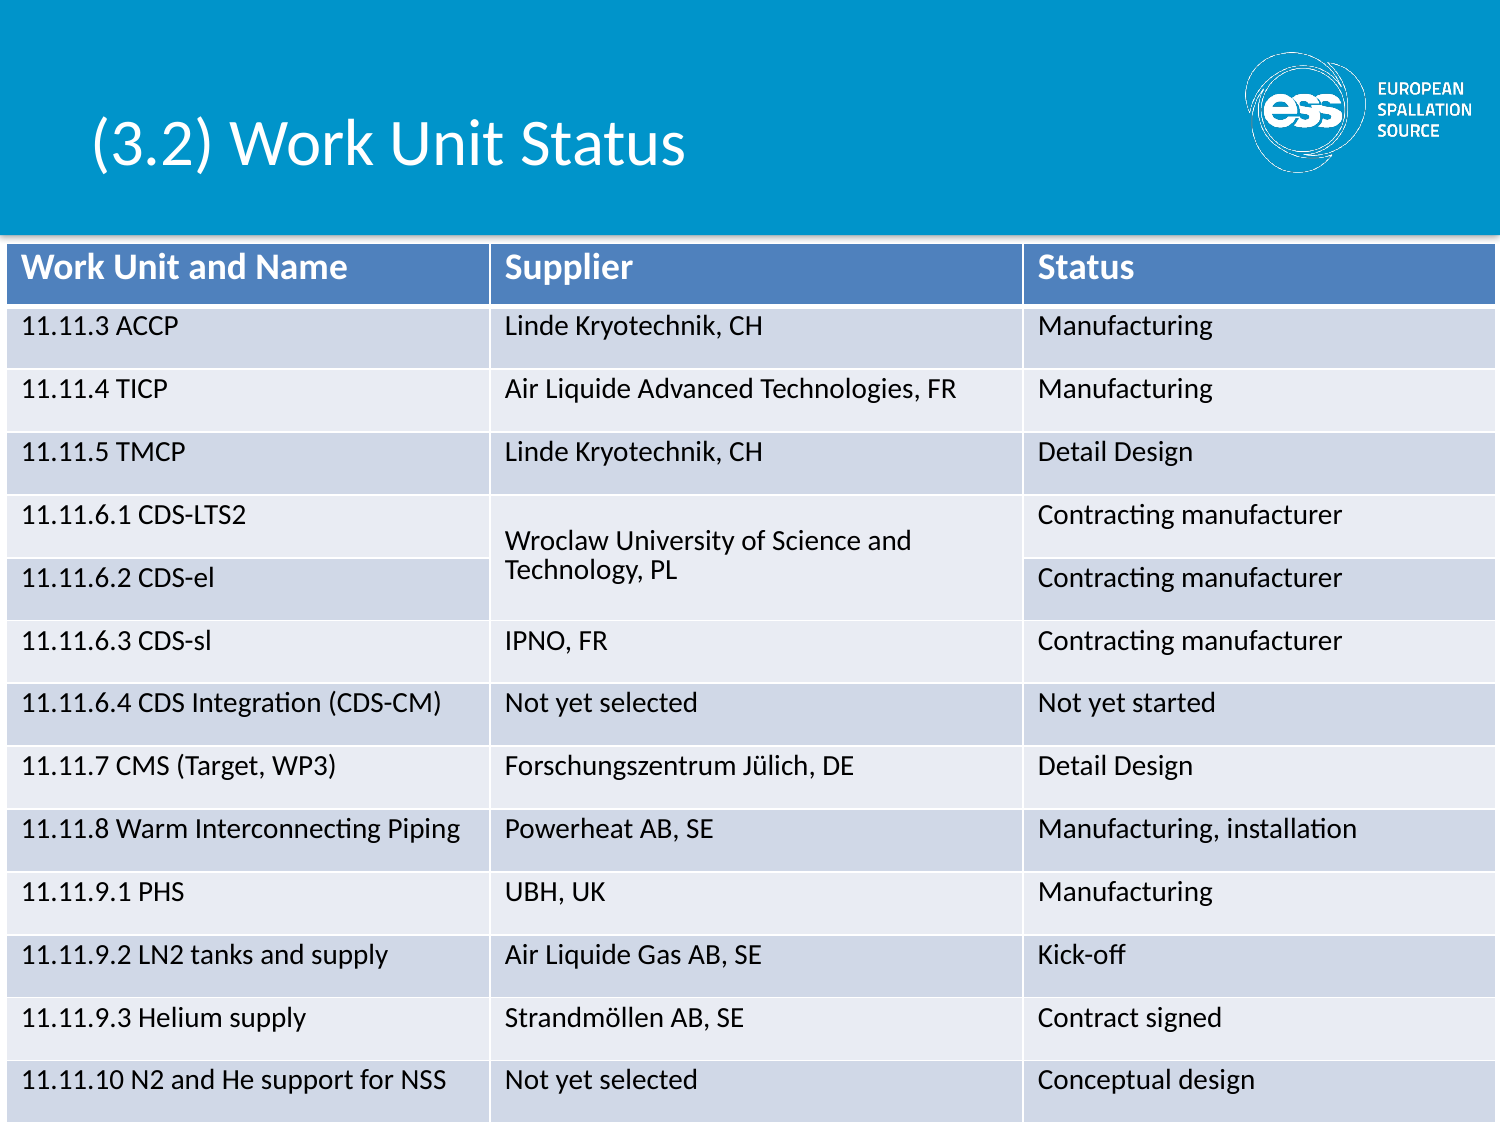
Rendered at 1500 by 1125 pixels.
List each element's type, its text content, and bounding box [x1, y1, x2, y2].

table_cell 11.11.6.2 CDS-el [7, 559, 489, 620]
table_cell Air Liquide Advanced Technologies, FR [491, 370, 1022, 431]
table_cell Wroclaw University of Science and Technology, PL [491, 496, 1022, 620]
table_cell 11.11.9.3 Helium supply [7, 998, 489, 1060]
picture [1400, 83, 1407, 94]
table_cell Manufacturing, installation [1024, 810, 1495, 871]
table_cell Strandmöllen AB, SE [491, 998, 1022, 1060]
table_cell Powerheat AB, SE [491, 810, 1022, 871]
picture [1264, 94, 1342, 127]
picture [1409, 104, 1415, 115]
table_cell 11.11.5 TMCP [7, 433, 489, 494]
table_cell Detail Design [1024, 433, 1495, 494]
table_cell 11.11.6.3 CDS-sl [7, 621, 489, 682]
table_cell Not yet selected [491, 684, 1022, 745]
table_cell Contracting manufacturer [1024, 621, 1495, 682]
picture [1398, 109, 1406, 115]
table_cell 11.11.9.2 LN2 tanks and supply [7, 936, 489, 997]
picture [1432, 125, 1438, 136]
table_cell 11.11.3 ACCP [7, 309, 489, 368]
table_cell Manufacturing [1024, 873, 1495, 934]
table_header Status [1024, 244, 1495, 304]
table_cell 11.11.8 Warm Interconnecting Piping [7, 810, 489, 871]
table_cell Conceptual design [1024, 1061, 1495, 1122]
title (3.2) Work Unit Status [75, 45, 1247, 233]
picture [1443, 86, 1450, 93]
picture [1454, 83, 1458, 94]
table_cell Linde Kryotechnik, CH [491, 309, 1022, 368]
table_cell Kick-off [1024, 936, 1495, 997]
table_cell Forschungszentrum Jülich, DE [491, 747, 1022, 808]
picture [1422, 125, 1428, 134]
table_cell Not yet started [1024, 684, 1495, 745]
table_cell IPNO, FR [491, 621, 1022, 682]
table_cell Manufacturing [1024, 370, 1495, 431]
table_cell Linde Kryotechnik, CH [491, 433, 1022, 494]
picture [1389, 104, 1393, 115]
table_cell 11.11.6.4 CDS Integration (CDS-CM) [7, 684, 489, 745]
table_cell 11.11.9.1 PHS [7, 873, 489, 934]
table_header Work Unit and Name [7, 244, 489, 304]
picture [1379, 83, 1385, 94]
table_cell 11.11.6.1 CDS-LTS2 [7, 496, 489, 557]
table_cell 11.11.4 TICP [7, 370, 489, 431]
table_cell Not yet selected [491, 1061, 1022, 1122]
table_cell 11.11.10 N2 and He support for NSS [7, 1061, 489, 1122]
table_cell Detail Design [1024, 747, 1495, 808]
slide_number 11 [1074, 1042, 1425, 1103]
table_header Supplier [491, 244, 1022, 304]
table_cell Contract signed [1024, 998, 1495, 1060]
table_cell Contracting manufacturer [1024, 496, 1495, 557]
table_cell Contracting manufacturer [1024, 559, 1495, 620]
picture [1418, 104, 1423, 115]
table_cell UBH, UK [491, 873, 1022, 934]
picture [1423, 83, 1430, 94]
picture [1436, 104, 1444, 115]
table_cell Air Liquide Gas AB, SE [491, 936, 1022, 997]
table_cell 11.11.7 CMS (Target, WP3) [7, 747, 489, 808]
table_cell Manufacturing [1024, 309, 1495, 368]
